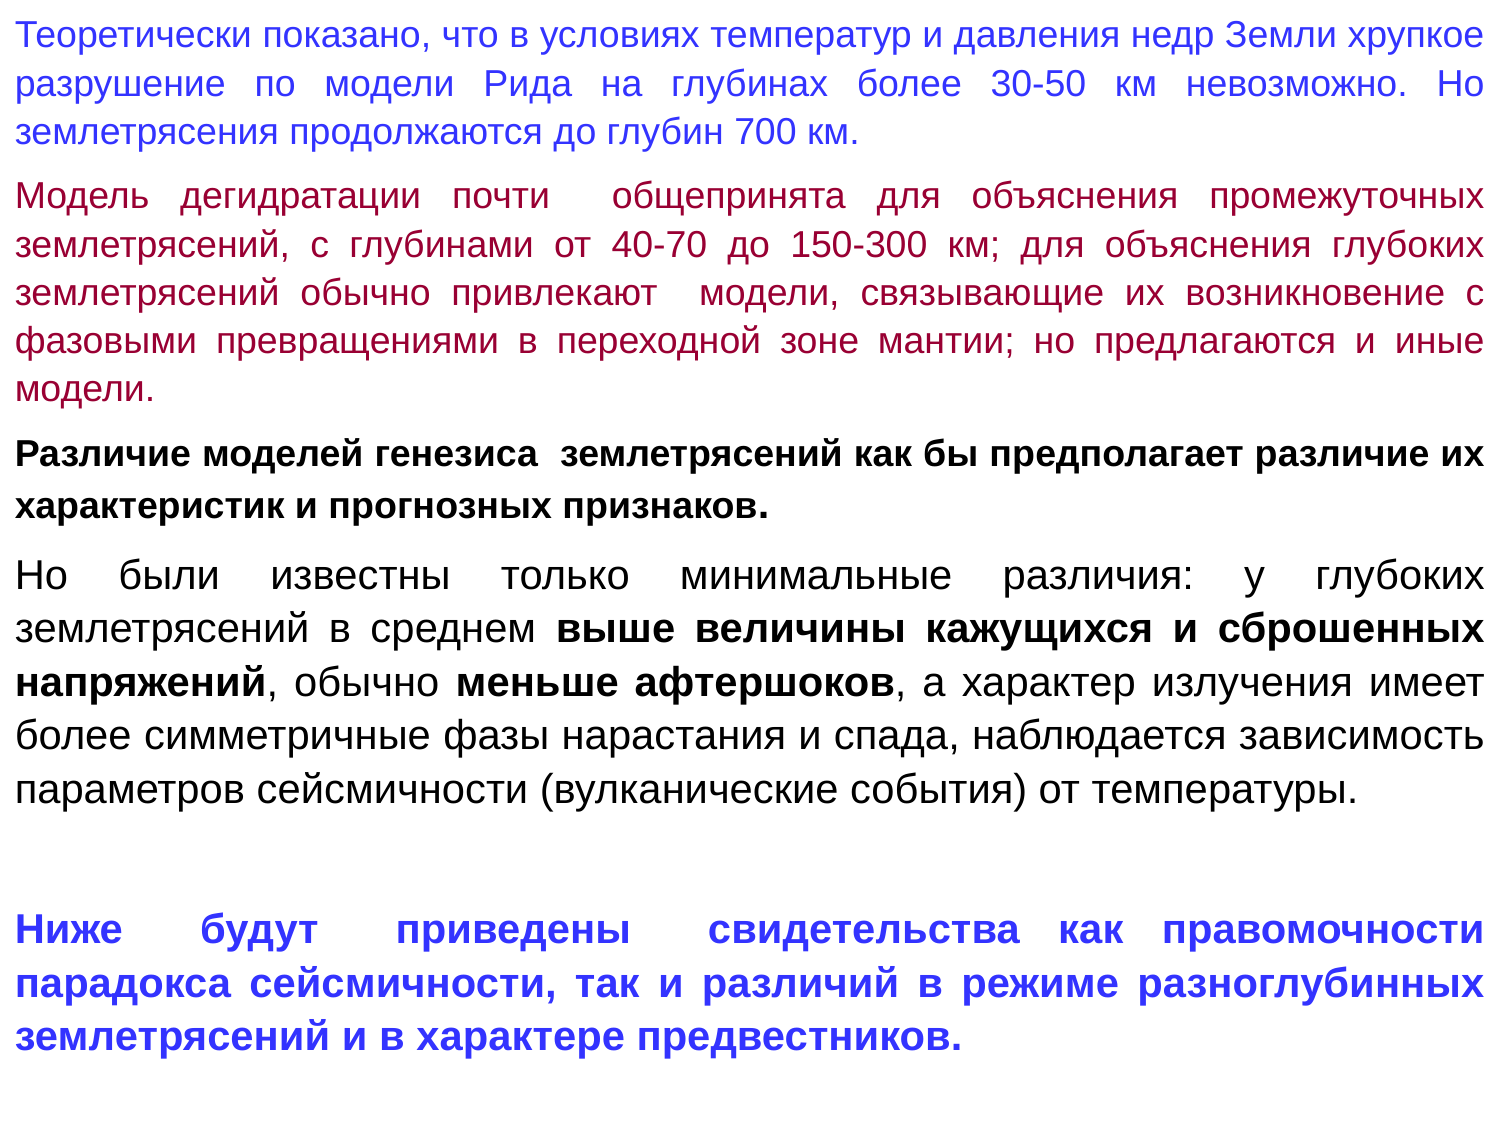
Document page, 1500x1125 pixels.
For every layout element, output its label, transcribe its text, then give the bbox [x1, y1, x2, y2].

text_box Теоретически показано, что в условиях температур и давления недр Земли хрупкое разрушение по модели Рида на глубинах более 30-50 км невозможно. Но землетрясения продолжаются до глубин 700 км. Модель дегидратации почти общепринята для объяснения промежуточных землетрясений, с глубинами от 40-70 до 150-300 км; для объяснения глубоких землетрясений обычно привлекают модели, связывающие их возникновение с фазовыми превращениями в переходной зоне мантии; но предлагаются и иные модели. Различие моделей генезиса землетрясений как бы предполагает различие их характеристик и прогнозных признаков. Но были известны только минимальные различия: у глубоких землетрясений в среднем выше величины кажущихся и сброшенных напряжений, обычно меньше афтершоков, а характер излучения имеет более симметричные фазы нарастания и спада, наблюдается зависимость параметров сейсмичности (вулканические события) от температуры. Ниже будут приведены свидетельства как правомочности парадокса сейсмичности, так и различий в режиме разноглубинных землетрясений и в характере предвестников. [0, 0, 1500, 1067]
